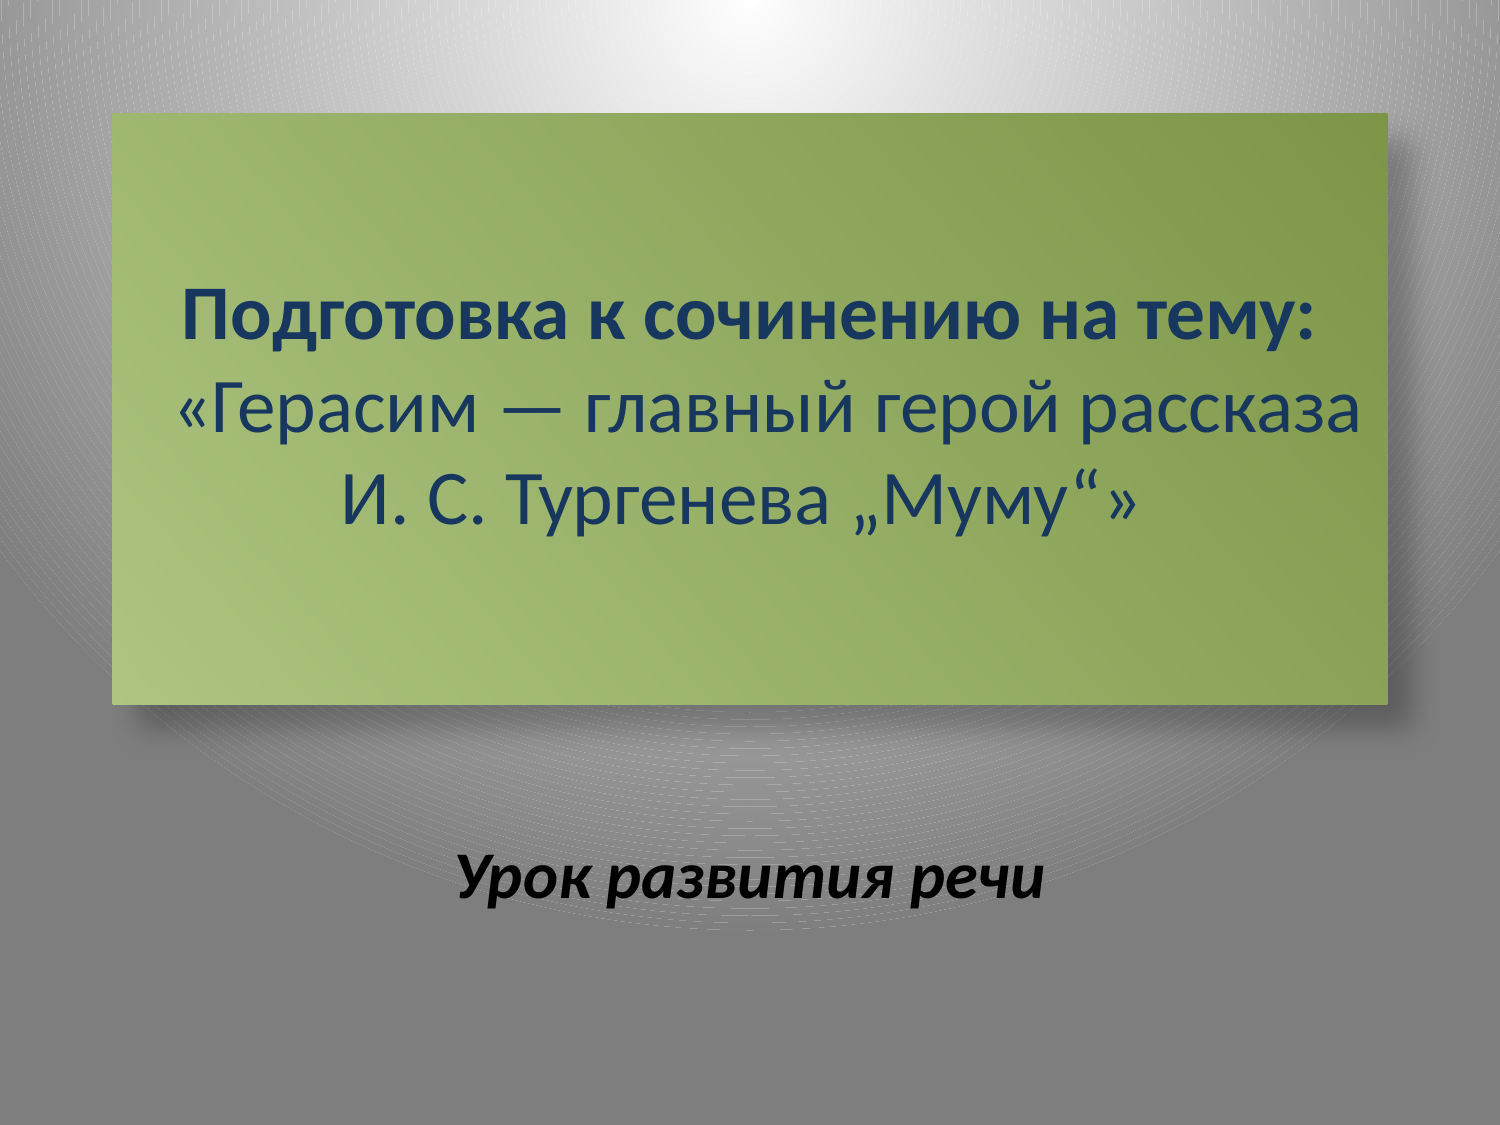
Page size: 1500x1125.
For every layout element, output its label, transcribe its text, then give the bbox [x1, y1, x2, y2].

title Подготовка к сочинению на тему: «Герасим — главный герой рассказа И. С. Тургенева „Муму“» [112, 113, 1388, 705]
subtitle Урок развития речи [225, 637, 1275, 925]
